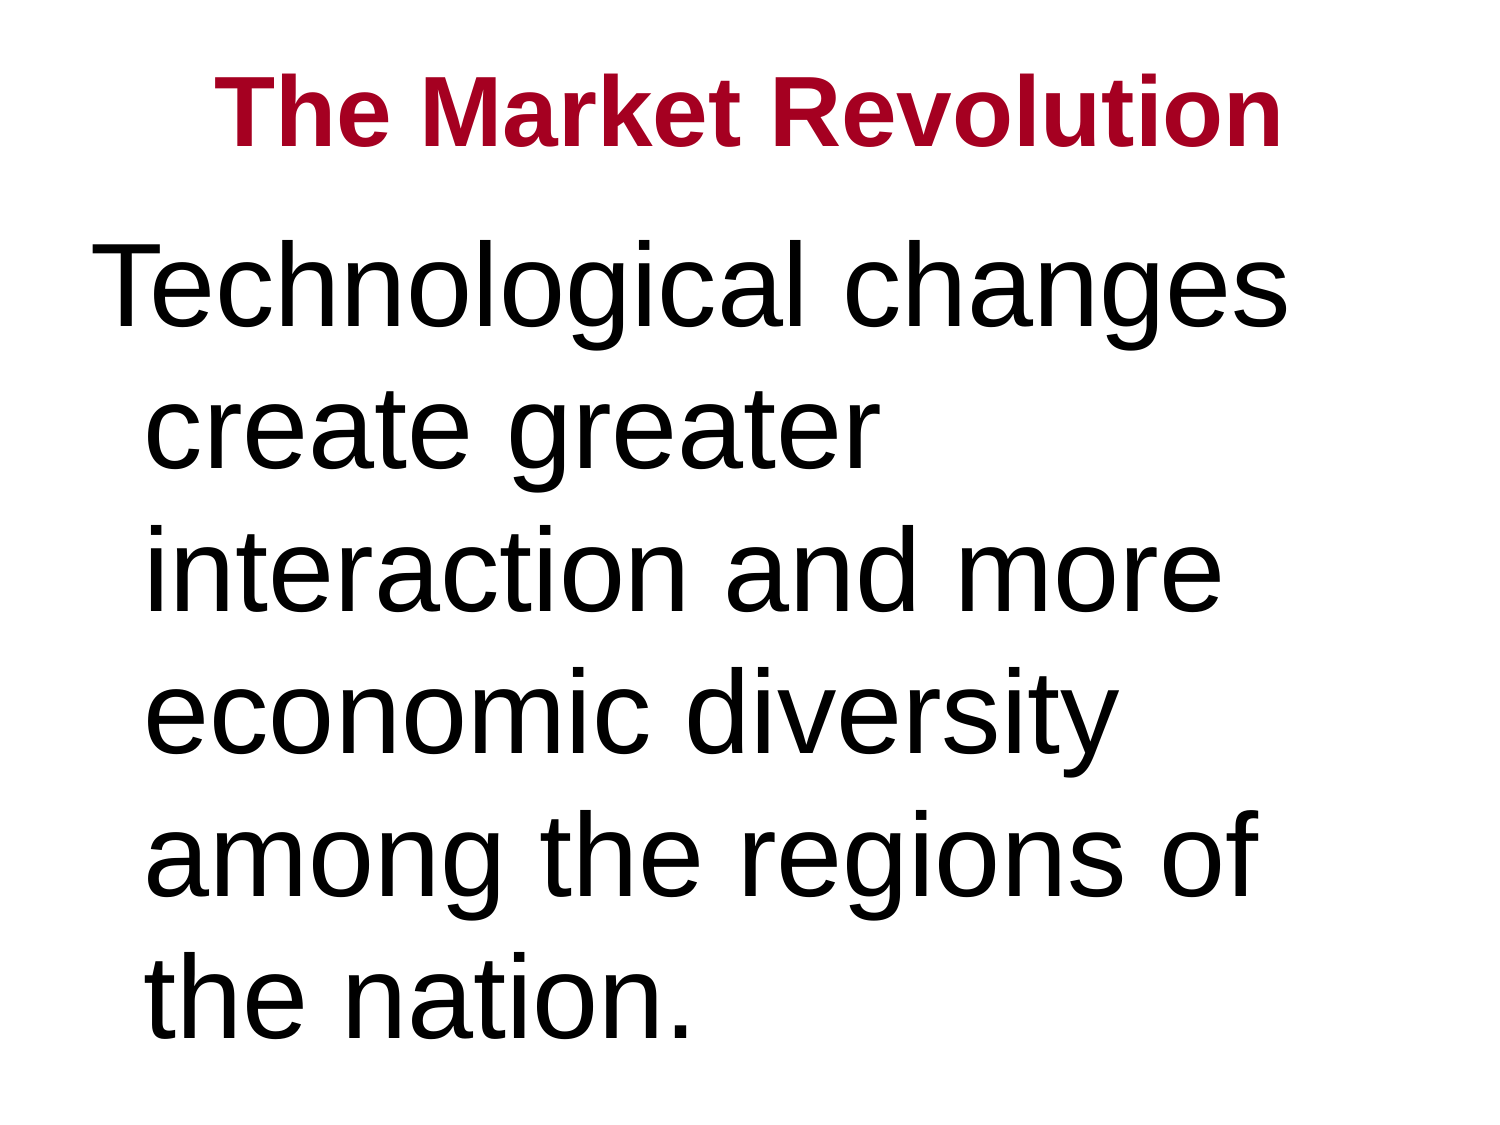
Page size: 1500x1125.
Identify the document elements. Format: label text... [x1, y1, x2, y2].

list Technological changes create greater interaction and more economic diversity among the regions of the nation. [75, 200, 1425, 1075]
title The Market Revolution [75, 37, 1425, 175]
